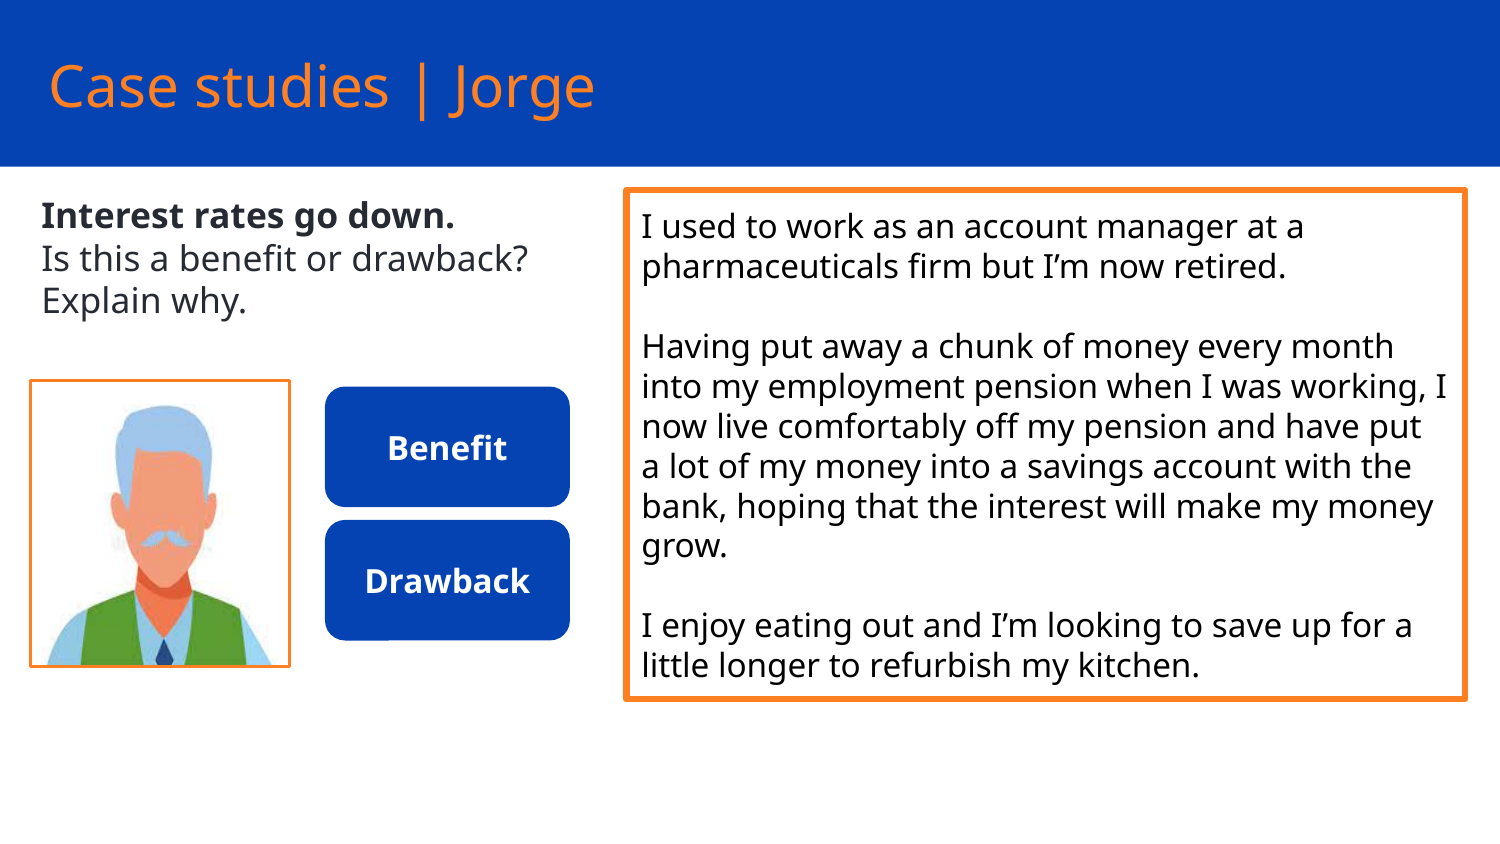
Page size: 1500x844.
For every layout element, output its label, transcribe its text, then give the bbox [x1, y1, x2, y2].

text_box Interest rates go down. Is this a benefit or drawback? Explain why. [26, 178, 1456, 337]
text_box Case studies | Jorge [34, 41, 1346, 127]
text_box Drawback [324, 519, 570, 641]
text_box Benefit [324, 386, 570, 508]
text_box I used to work as an account manager at a pharmaceuticals firm but I’m now retired. Having put away a chunk of money every month into my employment pension when I was working, I now live comfortably off my pension and have put a lot of my money into a savings account with the bank, hoping that the interest will make my money grow. I enjoy eating out and I’m looking to save up for a little longer to refurbish my kitchen. [626, 190, 1466, 700]
picture [31, 381, 288, 666]
